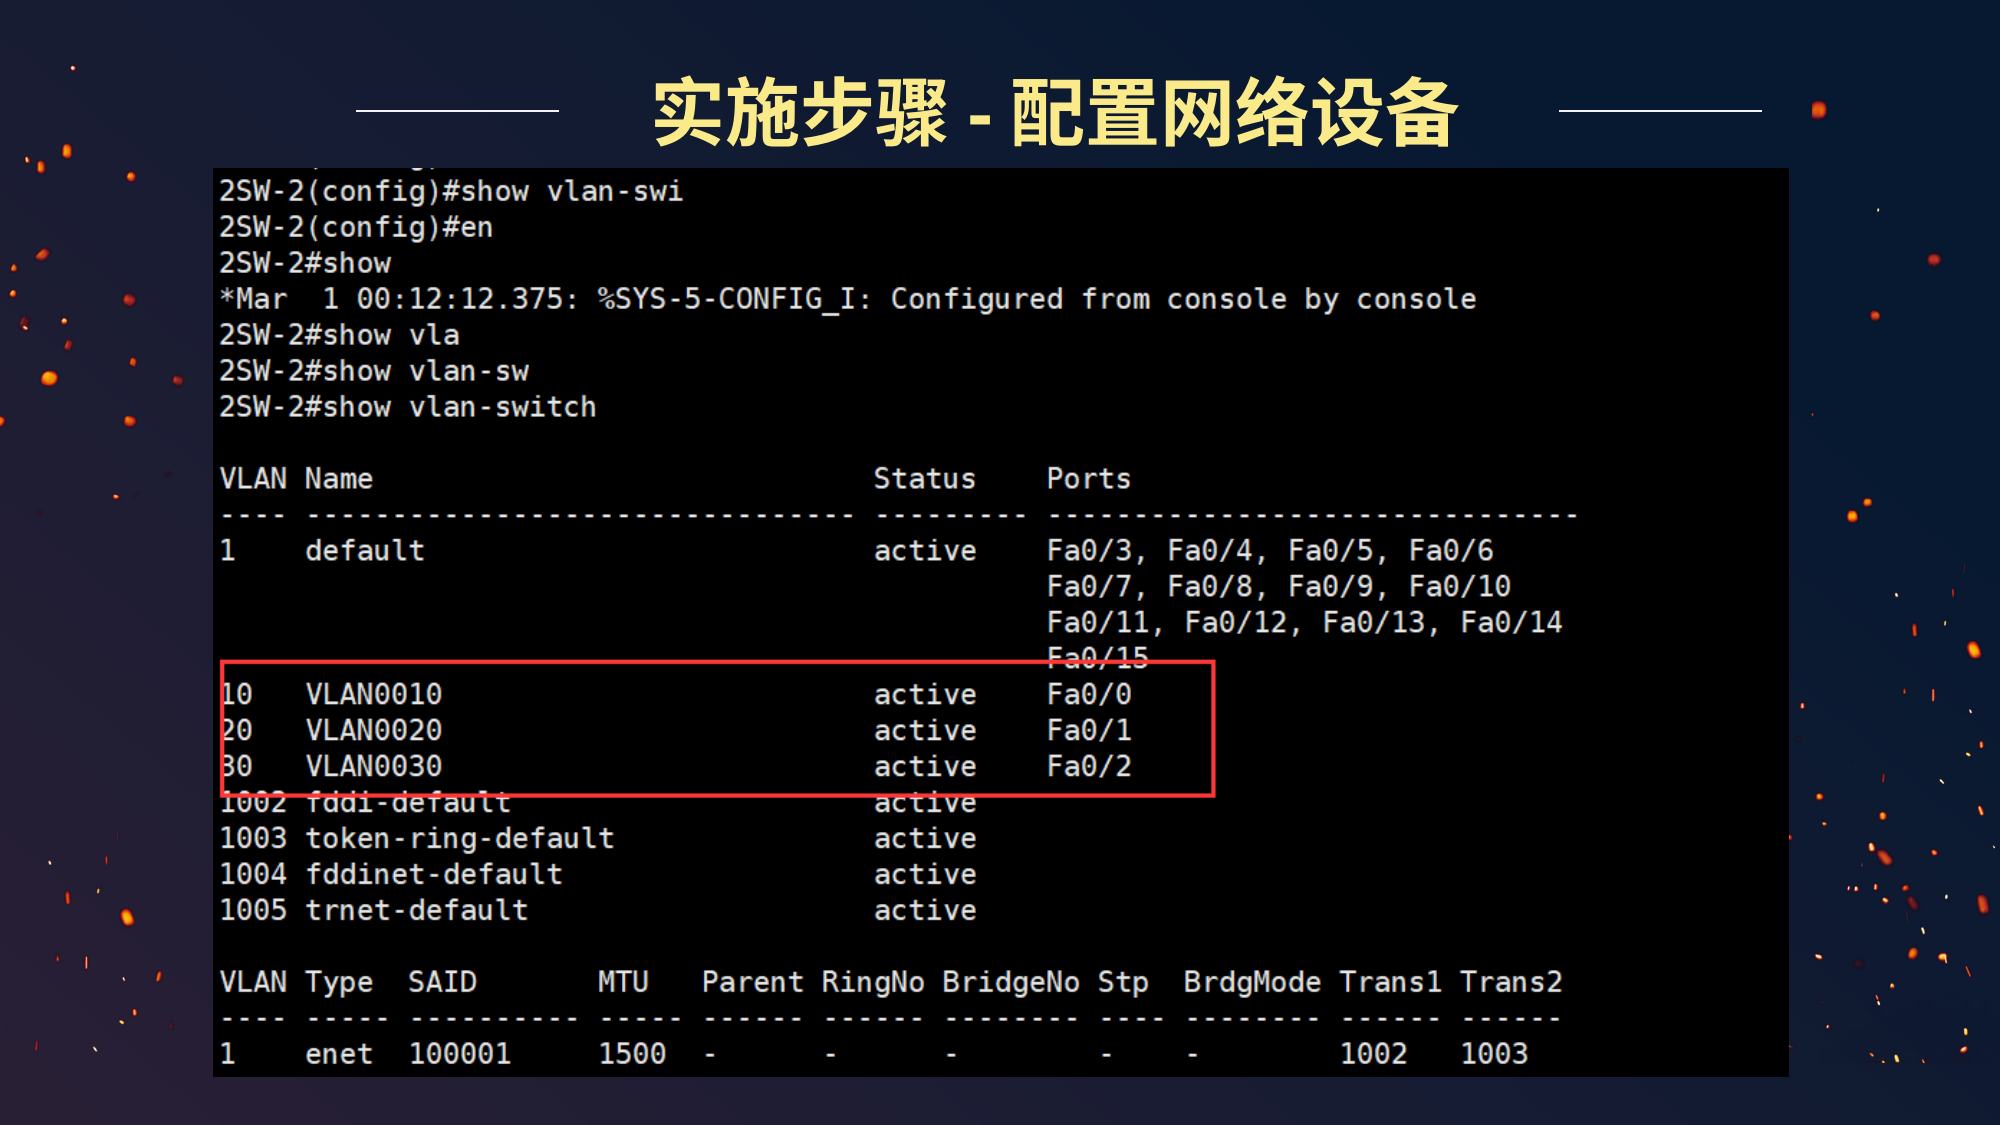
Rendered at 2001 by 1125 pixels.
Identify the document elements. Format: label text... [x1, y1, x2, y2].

text_box 实施步骤-配置网络设备 [609, 65, 1502, 109]
picture [0, 62, 2000, 1077]
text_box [356, 110, 1762, 167]
